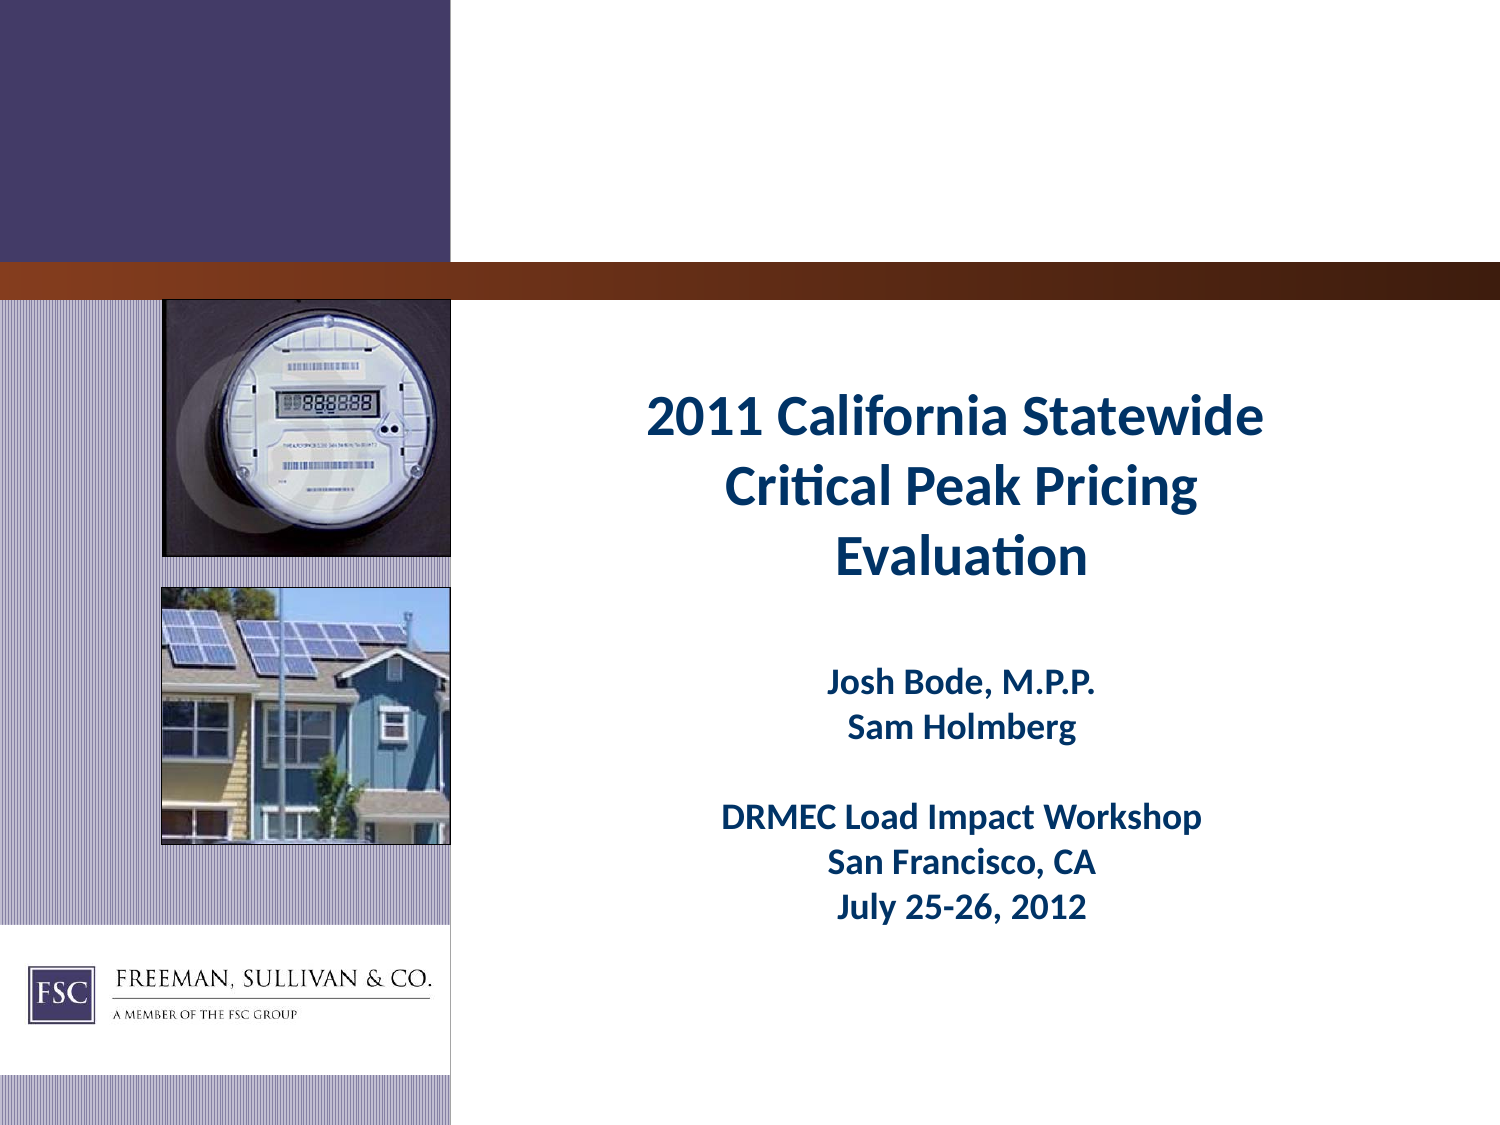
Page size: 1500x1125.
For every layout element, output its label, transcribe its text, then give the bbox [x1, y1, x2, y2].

picture [163, 300, 450, 556]
picture [162, 588, 450, 844]
picture [24, 963, 435, 1025]
title 2011 California Statewide Critical Peak Pricing Evaluation Josh Bode, M.P.P. Sam Holmberg DRMEC Load Impact Workshop San Francisco, CA July 25-26, 2012 [468, 321, 1456, 1053]
